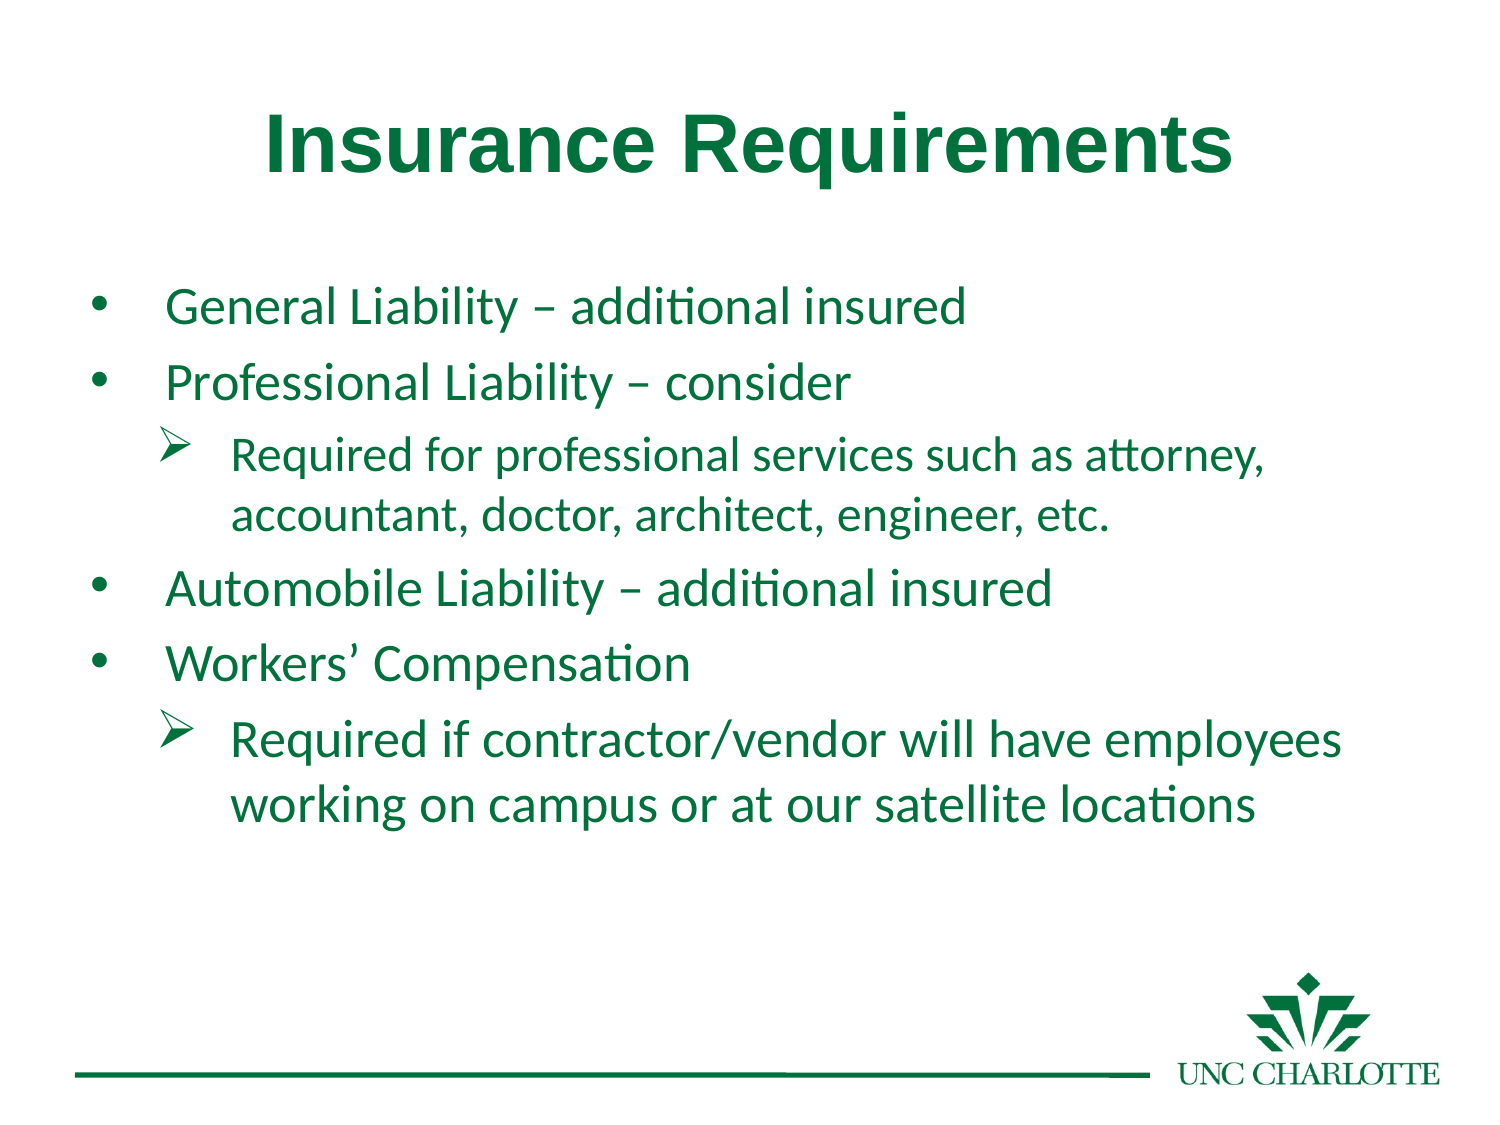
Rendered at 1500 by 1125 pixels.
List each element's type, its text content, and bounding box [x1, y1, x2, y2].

picture [1175, 969, 1444, 1089]
title Insurance Requirements [0, 45, 1500, 233]
list General Liability – additional insured Professional Liability – consider Required for professional services such as attorney, accountant, doctor, architect, engineer, etc. Automobile Liability – additional insured Workers’ Compensation Required if contractor/vendor will have employees working on campus or at our satellite locations [75, 262, 1438, 1005]
